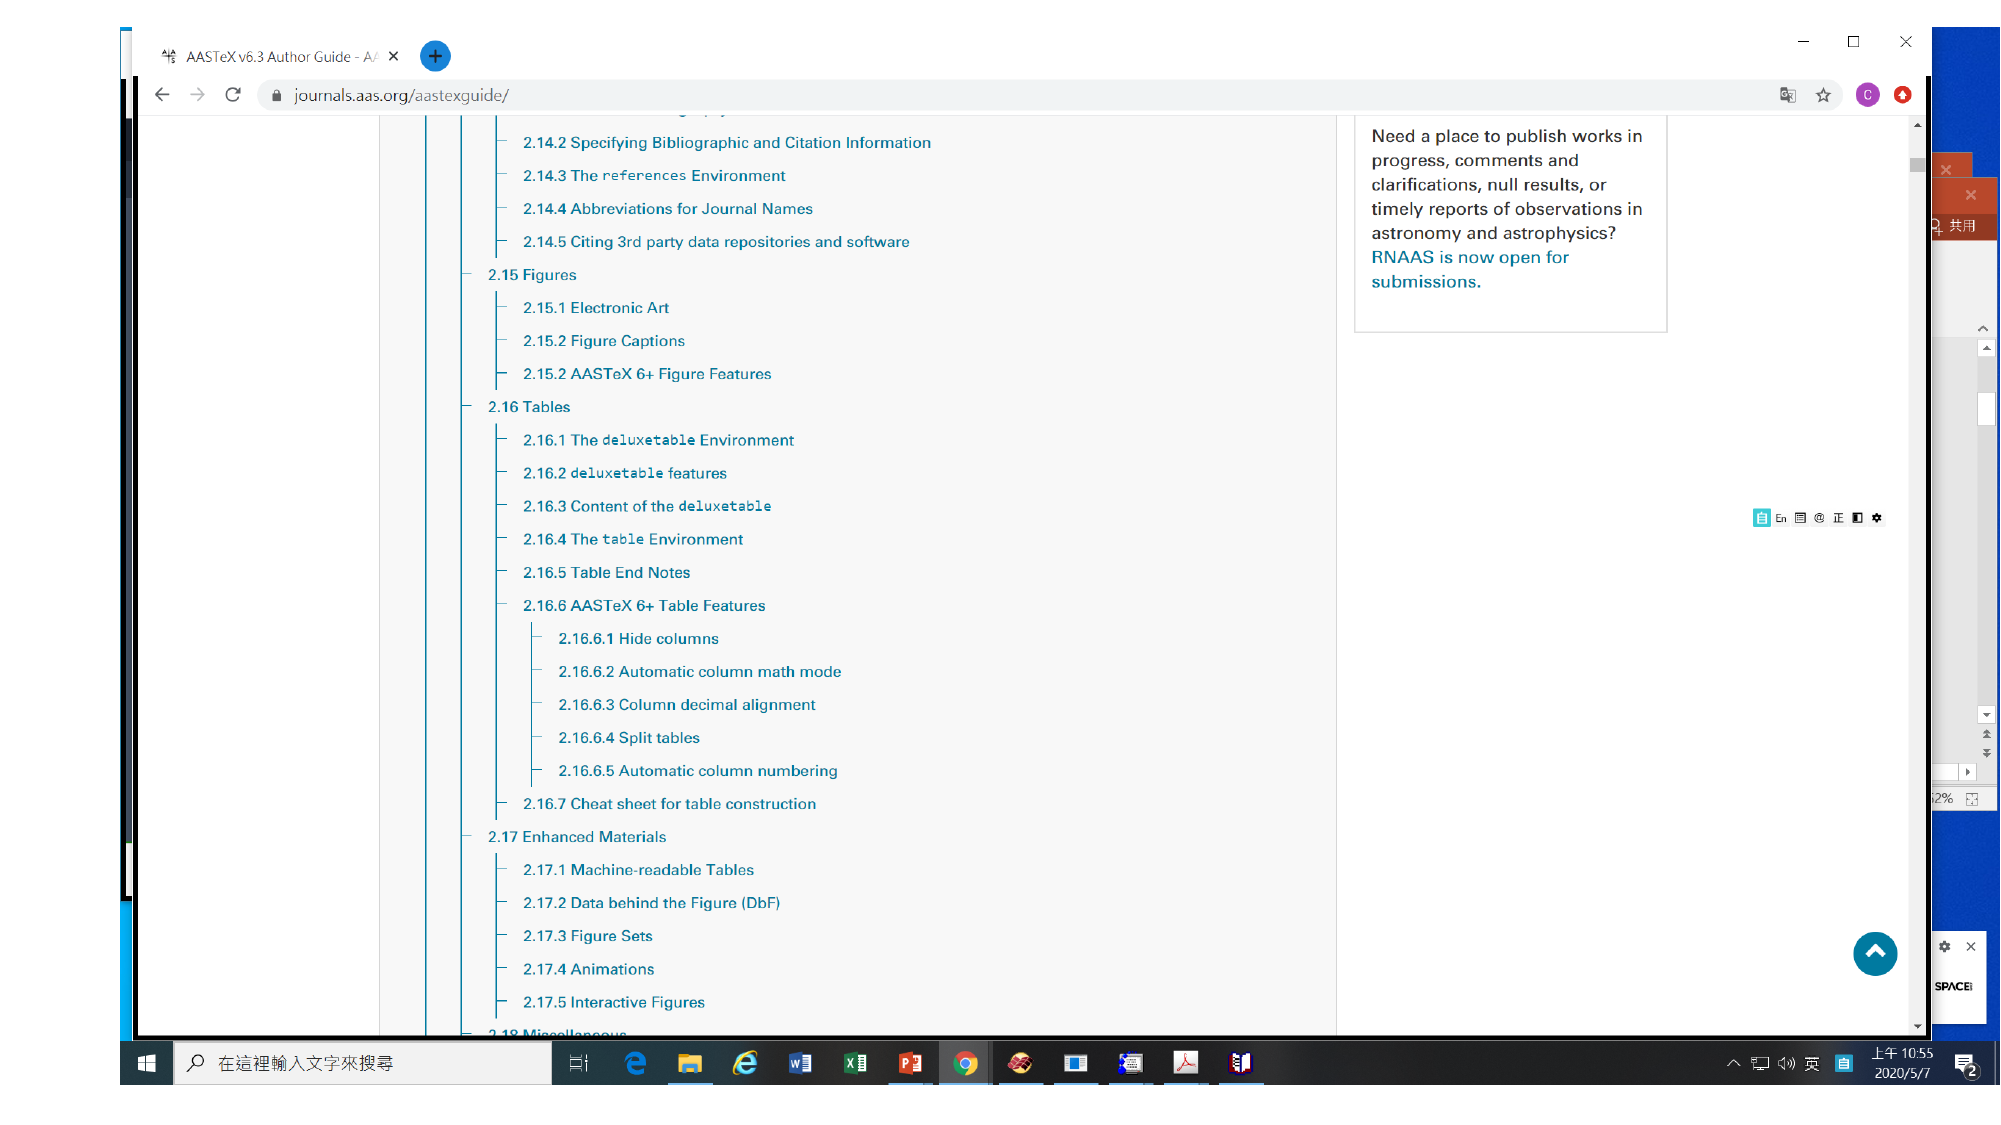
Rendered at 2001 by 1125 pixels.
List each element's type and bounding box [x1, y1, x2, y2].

picture [119, 27, 2000, 1085]
